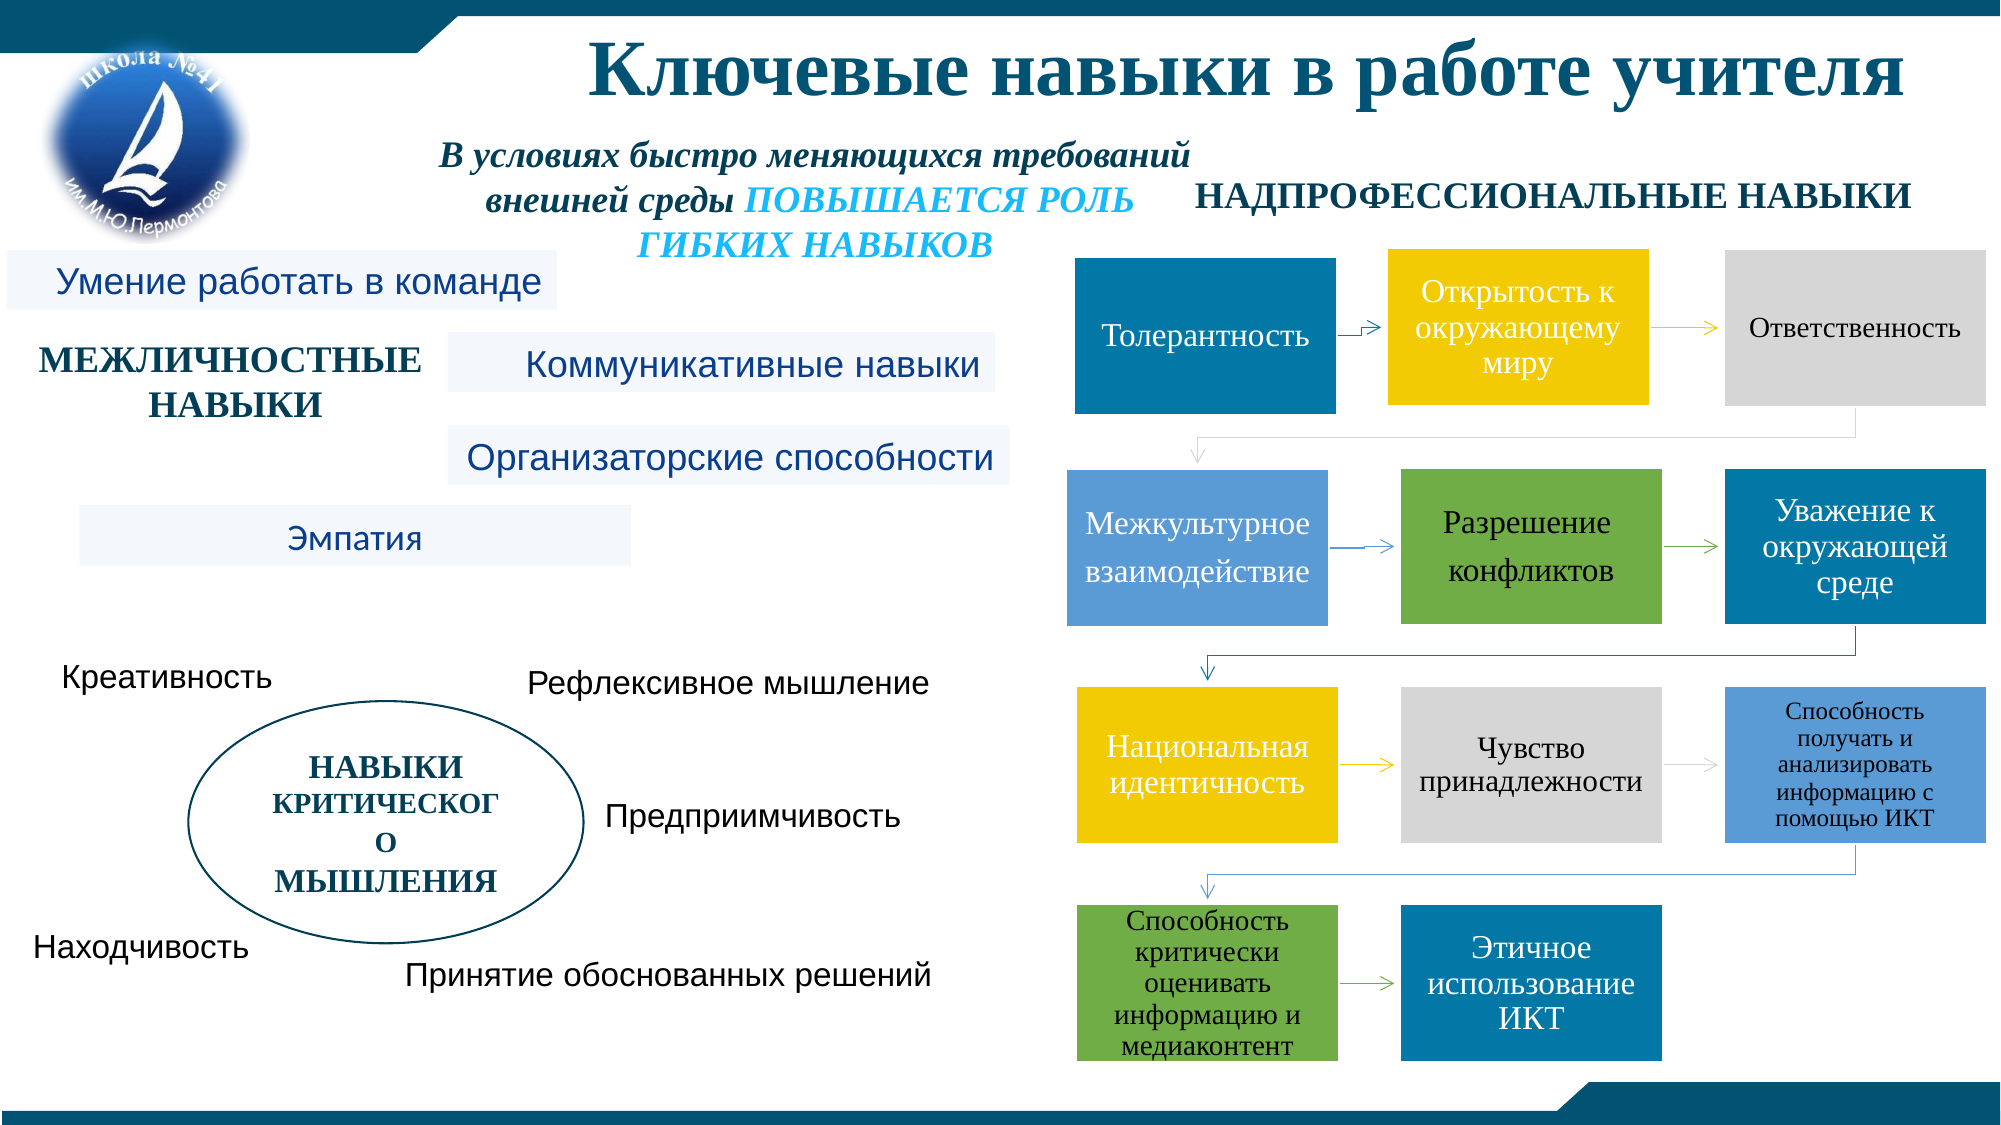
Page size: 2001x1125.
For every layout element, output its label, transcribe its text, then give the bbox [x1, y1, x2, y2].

text_box Коммуникативные навыки [510, 332, 972, 392]
text_box Предприимчивость [590, 786, 917, 841]
picture [34, 43, 258, 252]
text_box Эмпатия [78, 504, 632, 567]
title Ключевые навыки в работе учителя [454, 18, 2000, 121]
text_box Рефлексивное мышление [512, 653, 946, 709]
text_box Принятие обоснованных решений [390, 945, 948, 1001]
text_box Умение работать в команде [6, 250, 557, 310]
text_box НАВЫКИ КРИТИЧЕСКОГО МЫШЛЕНИЯ [187, 700, 585, 945]
text_box Креативность [46, 647, 288, 703]
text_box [972, 248, 2000, 1064]
text_box МЕЖЛИЧНОСТНЫЕ НАВЫКИ [0, 327, 510, 433]
text_box Организаторские способности [447, 425, 972, 486]
text_box В условиях быстро меняющихся требований внешней среды ПОВЫШАЕТСЯ РОЛЬ ГИБКИХ НАВЫКОВ [382, 122, 1248, 273]
text_box Находчивость [18, 917, 268, 973]
text_box НАДПРОФЕССИОНАЛЬНЫЕ НАВЫКИ [1248, 163, 1928, 224]
